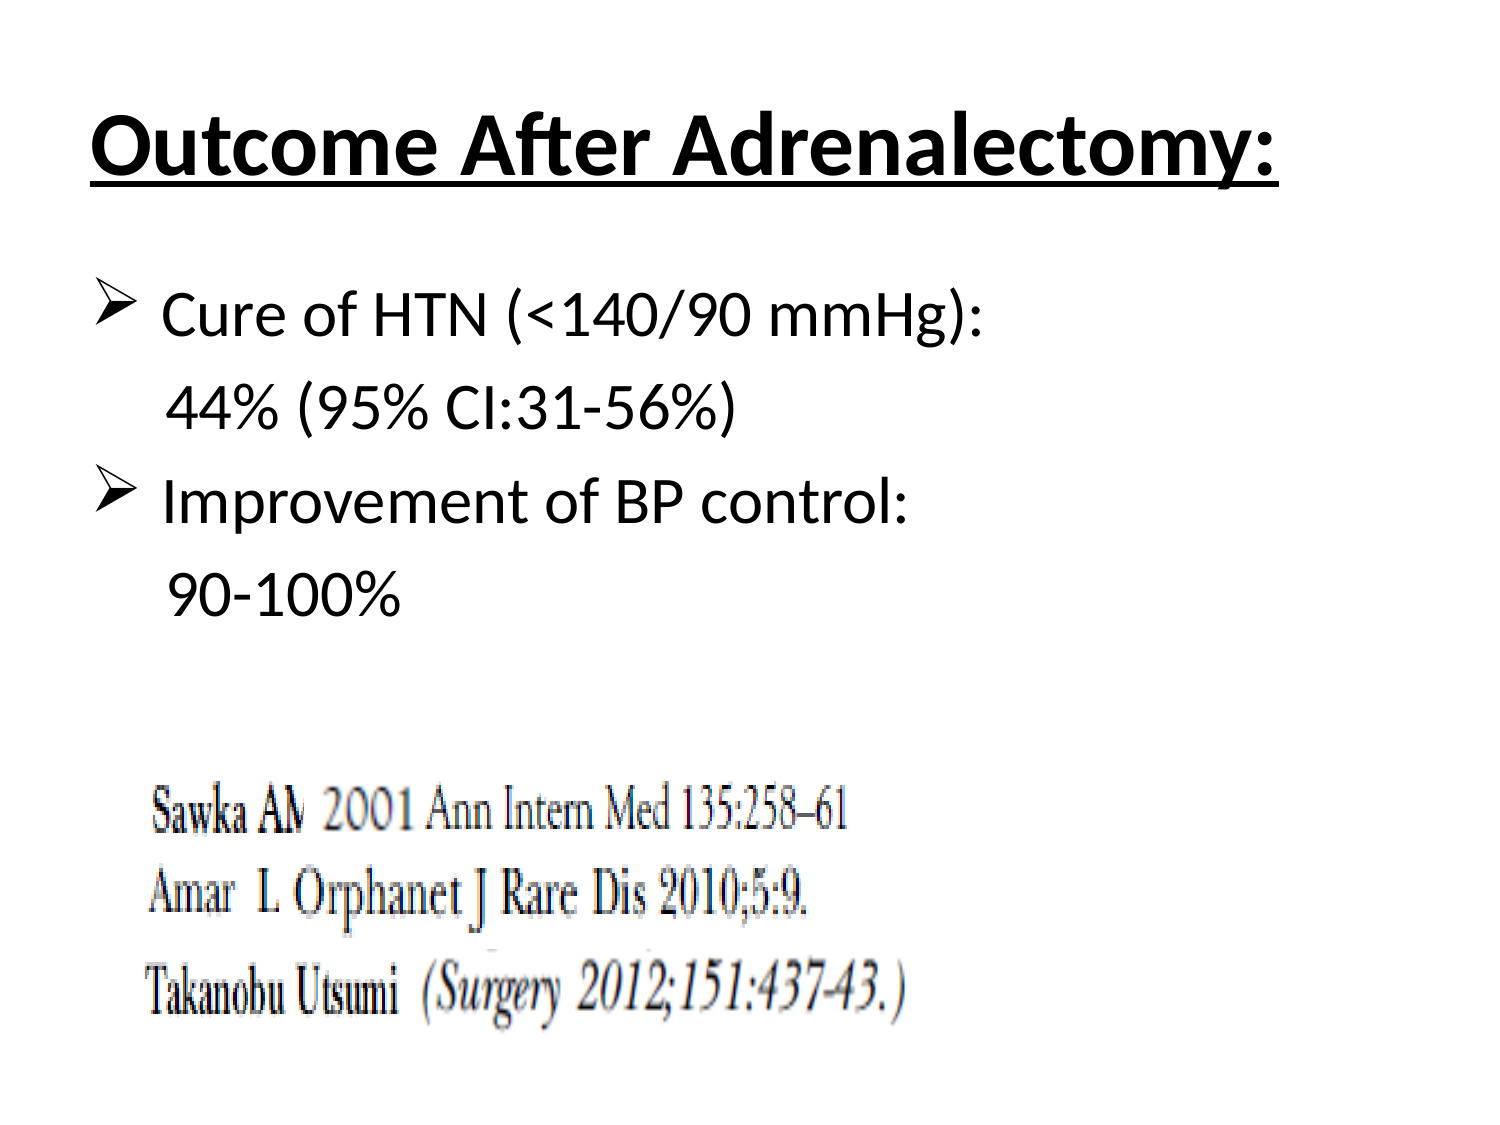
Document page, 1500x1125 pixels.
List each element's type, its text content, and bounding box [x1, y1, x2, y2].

title Outcome After Adrenalectomy: [75, 45, 1425, 233]
picture [280, 855, 823, 938]
picture [409, 948, 915, 1038]
picture [140, 855, 279, 927]
picture [140, 773, 868, 848]
picture [140, 948, 399, 1032]
list Cure of HTN (<140/90 mmHg): 44% (95% CI:31-56%) Improvement of BP control: 90-100% [75, 262, 1425, 1005]
